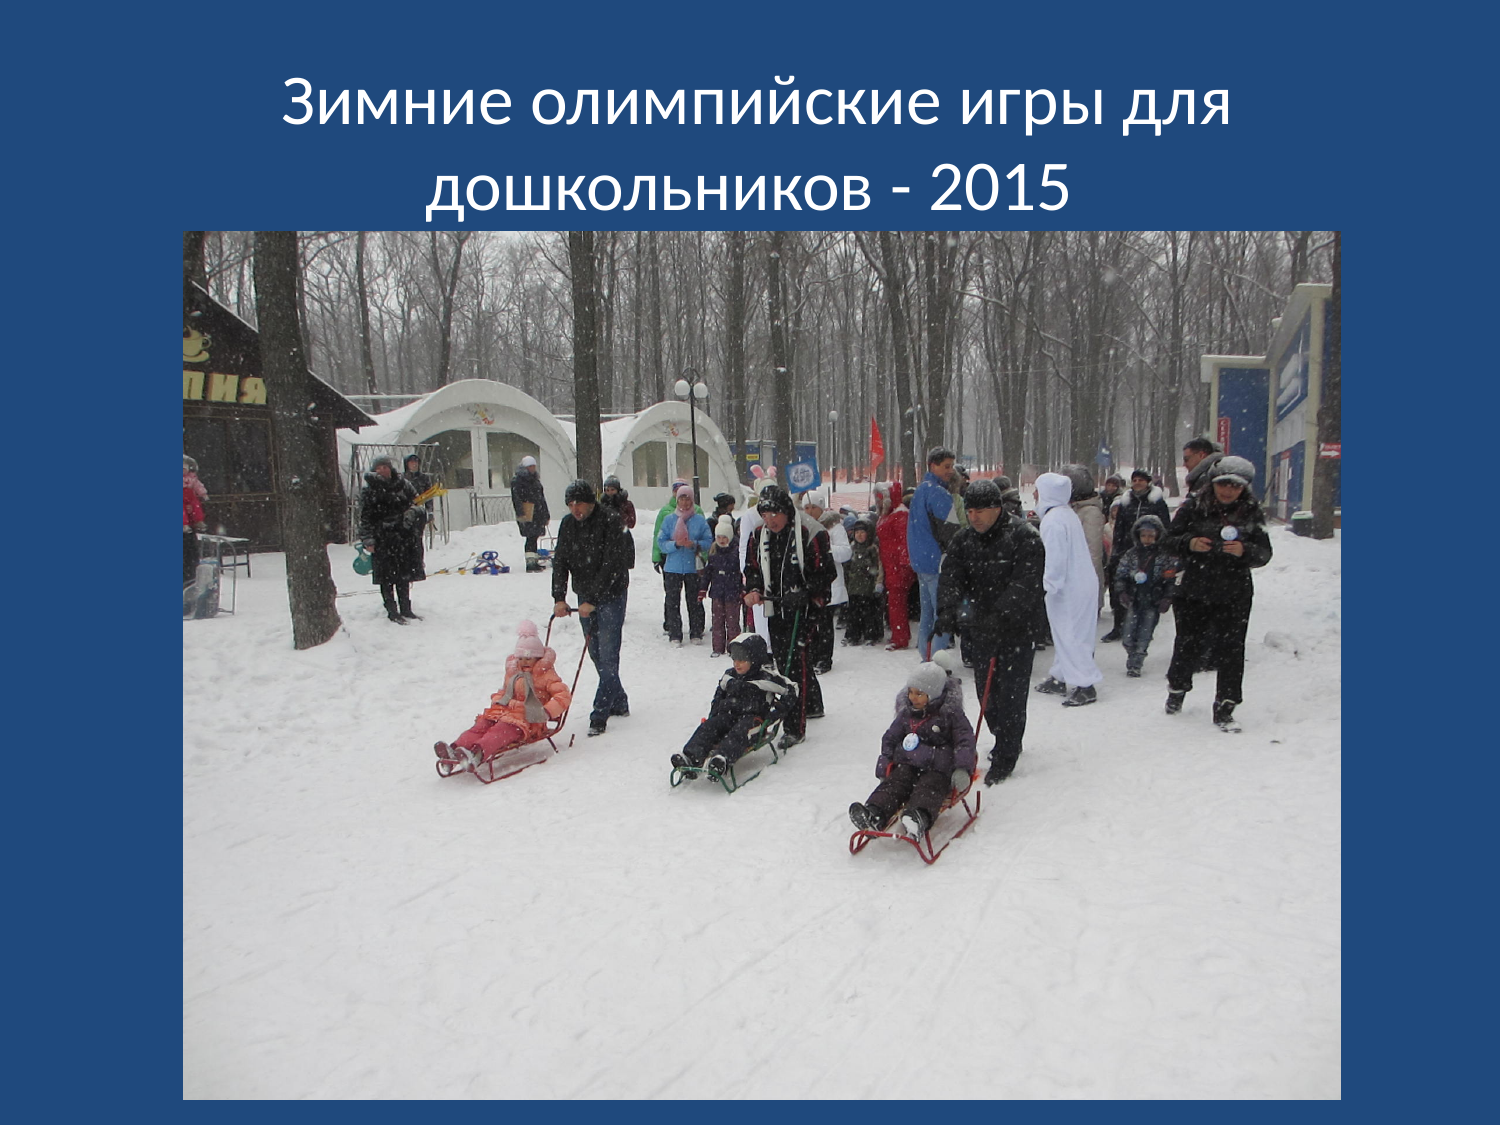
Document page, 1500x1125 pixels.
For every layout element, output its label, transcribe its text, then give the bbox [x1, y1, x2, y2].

title Зимние олимпийские игры для дошкольников - 2015 [75, 45, 1425, 233]
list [182, 231, 1341, 1101]
